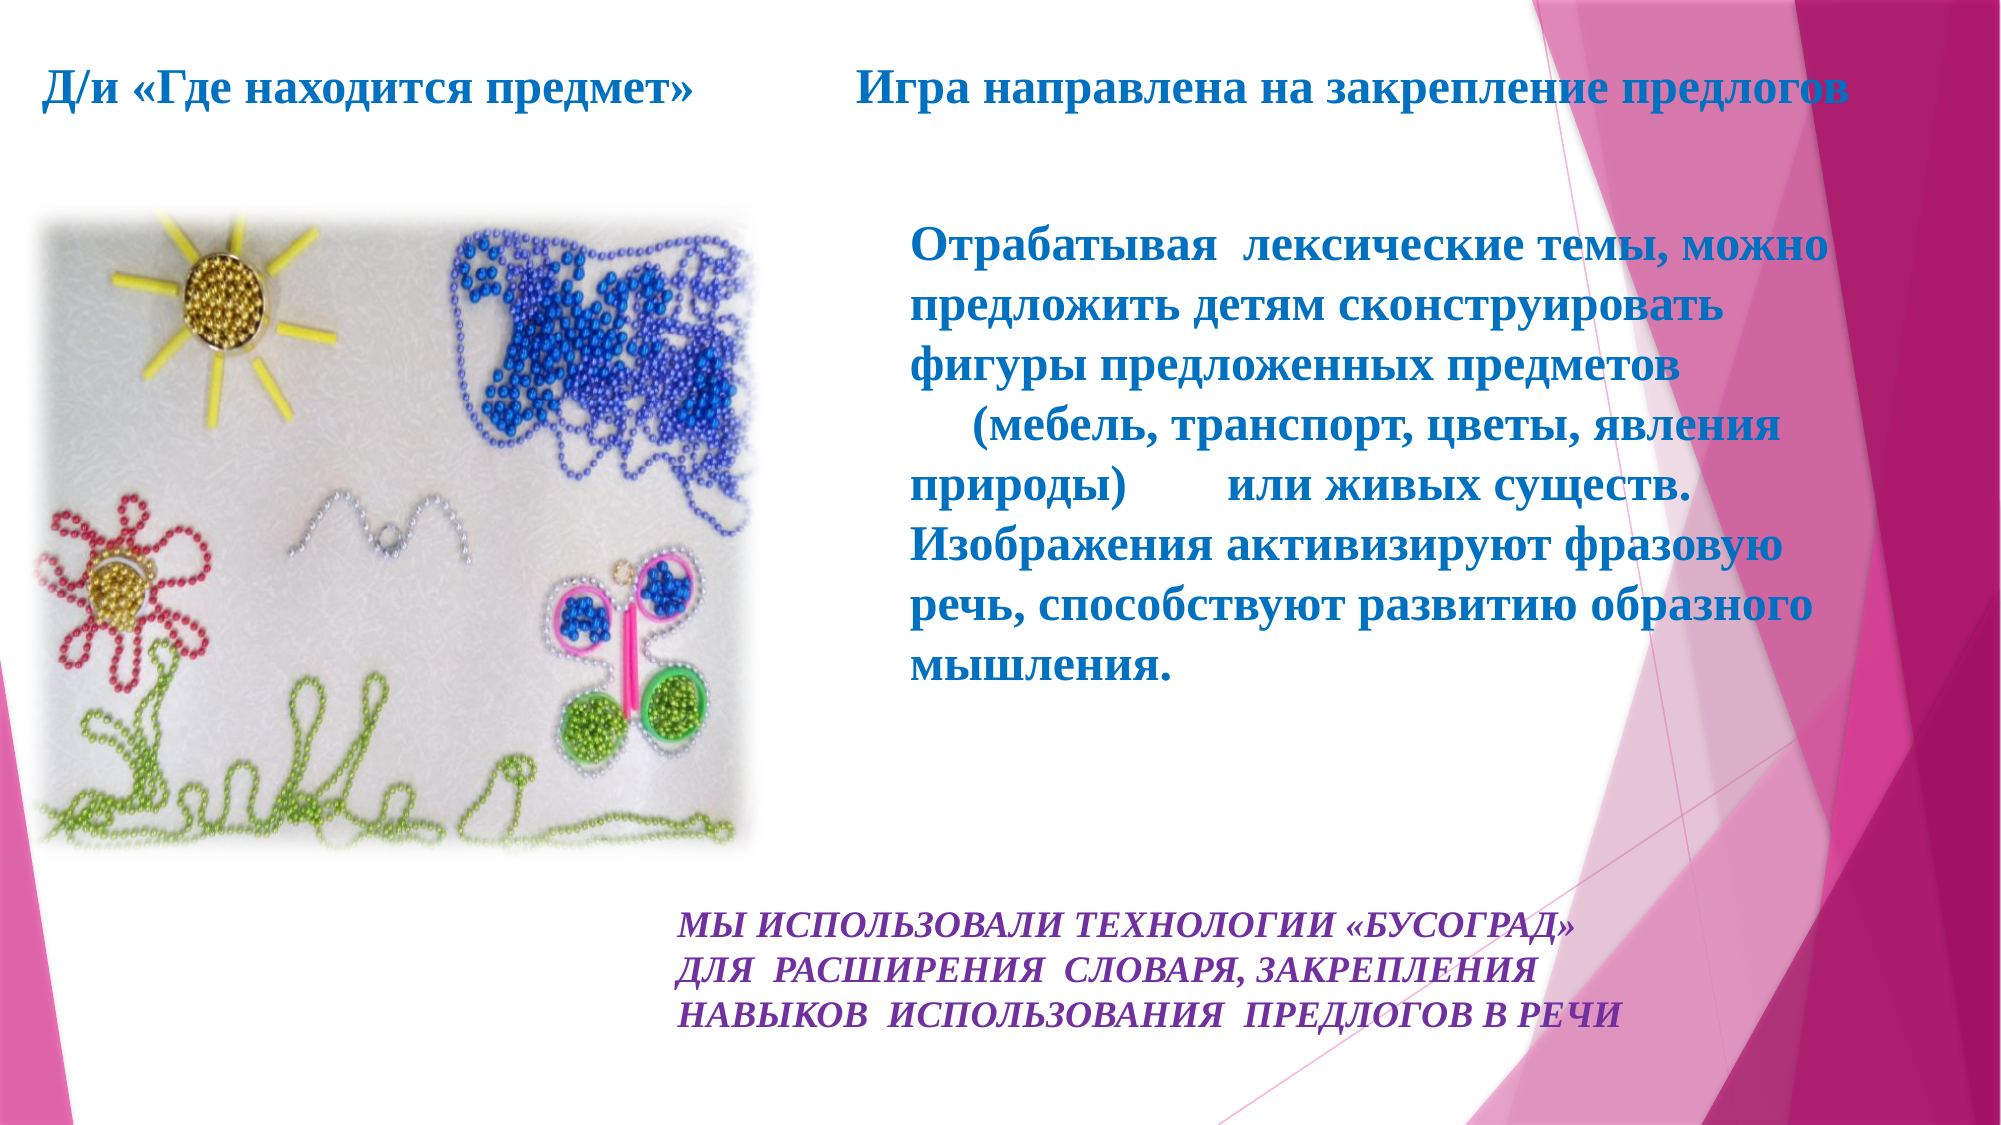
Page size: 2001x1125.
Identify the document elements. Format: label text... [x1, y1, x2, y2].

picture [22, 202, 763, 860]
text_box Д/и «Где находится предмет» [26, 46, 710, 121]
text_box Игра направлена на закрепление предлогов [841, 46, 1865, 121]
text_box МЫ ИСПОЛЬЗОВАЛИ ТЕХНОЛОГИИ «БУСОГРАД» ДЛЯ РАСШИРЕНИЯ СЛОВАРЯ, ЗАКРЕПЛЕНИЯ НАВЫКОВ ИСПОЛЬЗОВАНИЯ ПРЕДЛОГОВ В РЕЧИ [662, 892, 1663, 1043]
text_box Отрабатывая лексические темы, можно предложить детям сконструировать фигуры предложенных предметов (мебель, транспорт, цветы, явления природы) или живых существ. Изображения активизируют фразовую речь, способствуют развитию образного мышления. [895, 203, 1896, 698]
